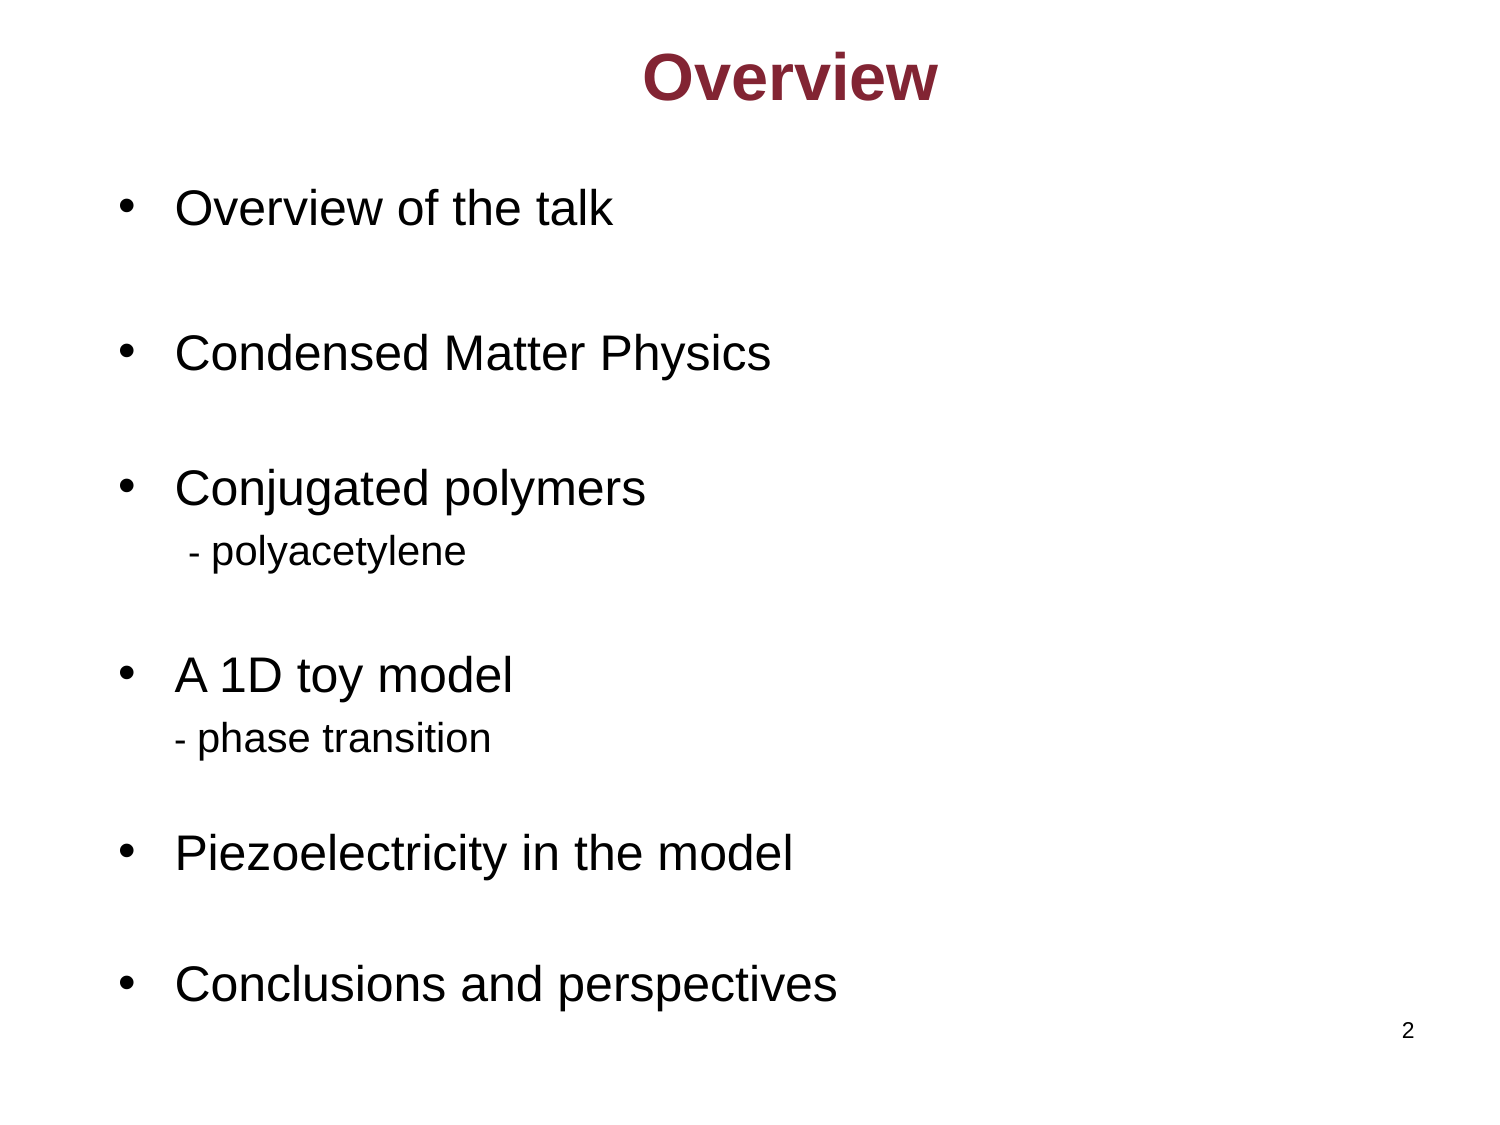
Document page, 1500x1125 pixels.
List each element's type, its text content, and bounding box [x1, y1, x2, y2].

text_box Conclusions and perspectives [103, 944, 1397, 1020]
slide_number 2 [1117, 1008, 1430, 1084]
text_box Conjugated polymers - polyacetylene [103, 447, 1397, 583]
text_box Condensed Matter Physics [103, 313, 1397, 388]
text_box A 1D toy model - phase transition [103, 635, 1397, 770]
text_box Overview [157, 17, 1424, 131]
text_box Overview of the talk [103, 168, 1397, 243]
text_box Piezoelectricity in the model [103, 812, 1397, 888]
text_box [0, 829, 1500, 1125]
